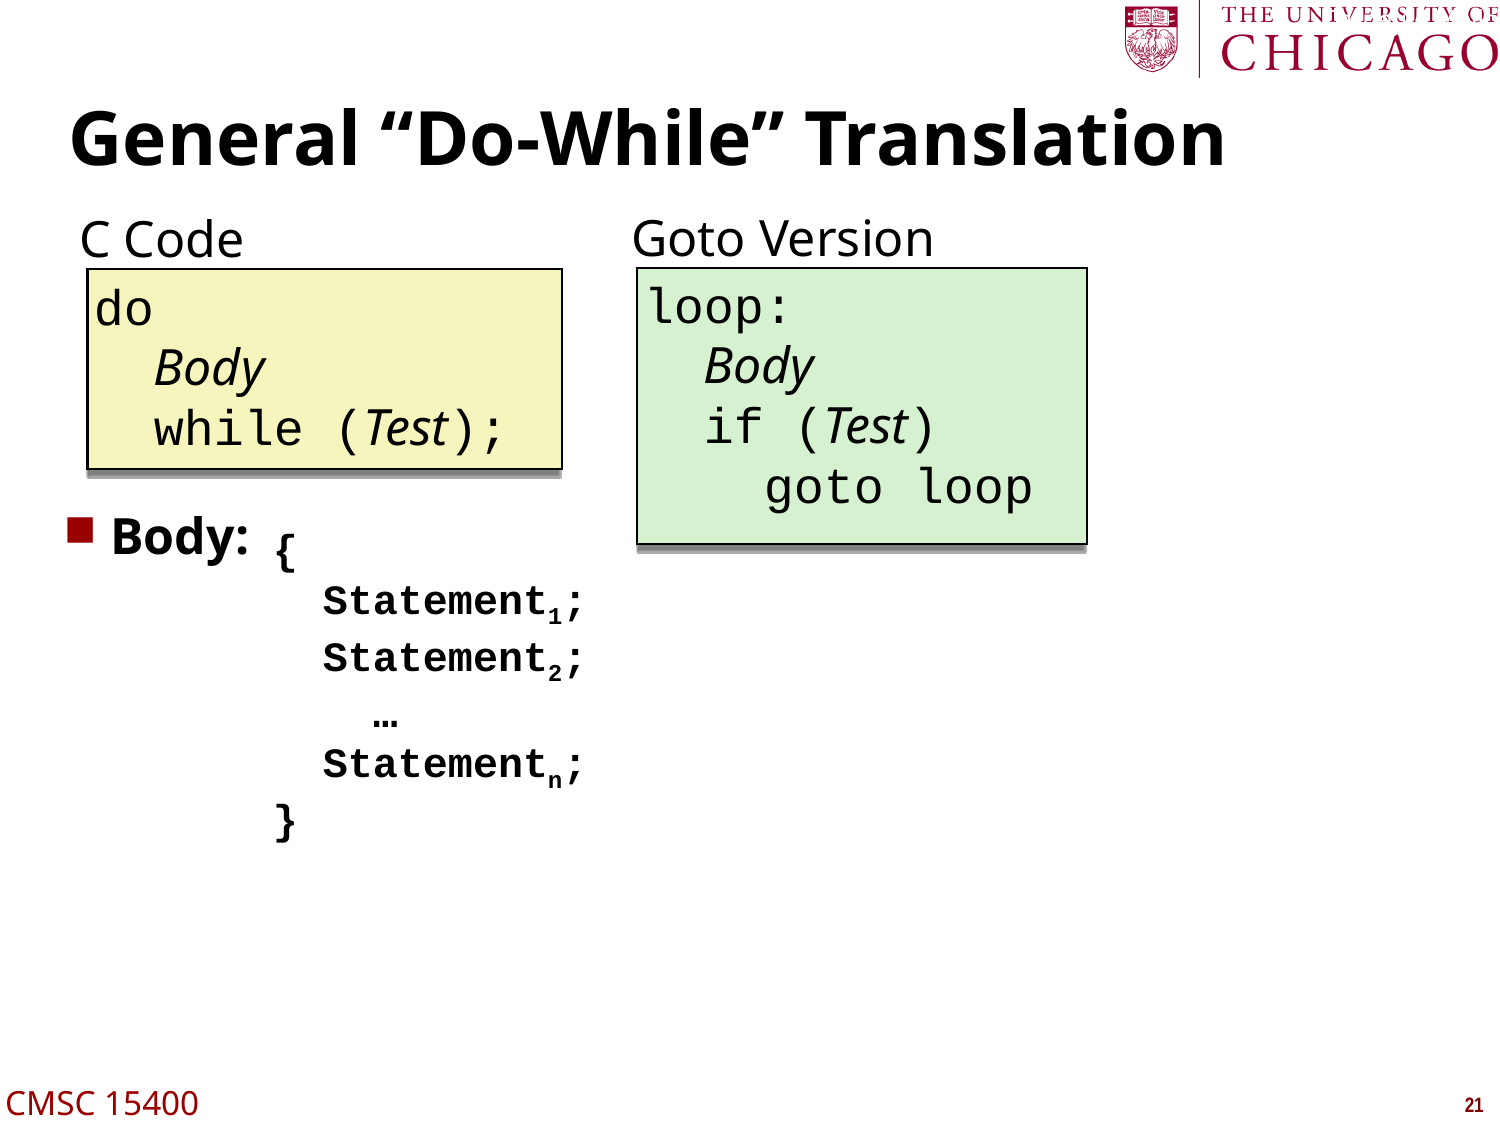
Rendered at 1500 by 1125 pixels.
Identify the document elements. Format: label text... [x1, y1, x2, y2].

text_box Goto Version [624, 230, 1005, 273]
text_box do Body while (Test); [87, 269, 563, 470]
text_box C Code [72, 230, 503, 275]
text_box loop: Body if (Test) goto loop [637, 267, 1088, 497]
text_box Carnegie Mellon [1322, 3, 1500, 33]
list Body: [62, 497, 1438, 1122]
title General “Do-While” Translation [62, 41, 1438, 230]
text_box { Statement1; Statement2; … Statementn; } [266, 516, 632, 887]
picture [1125, 0, 1498, 78]
